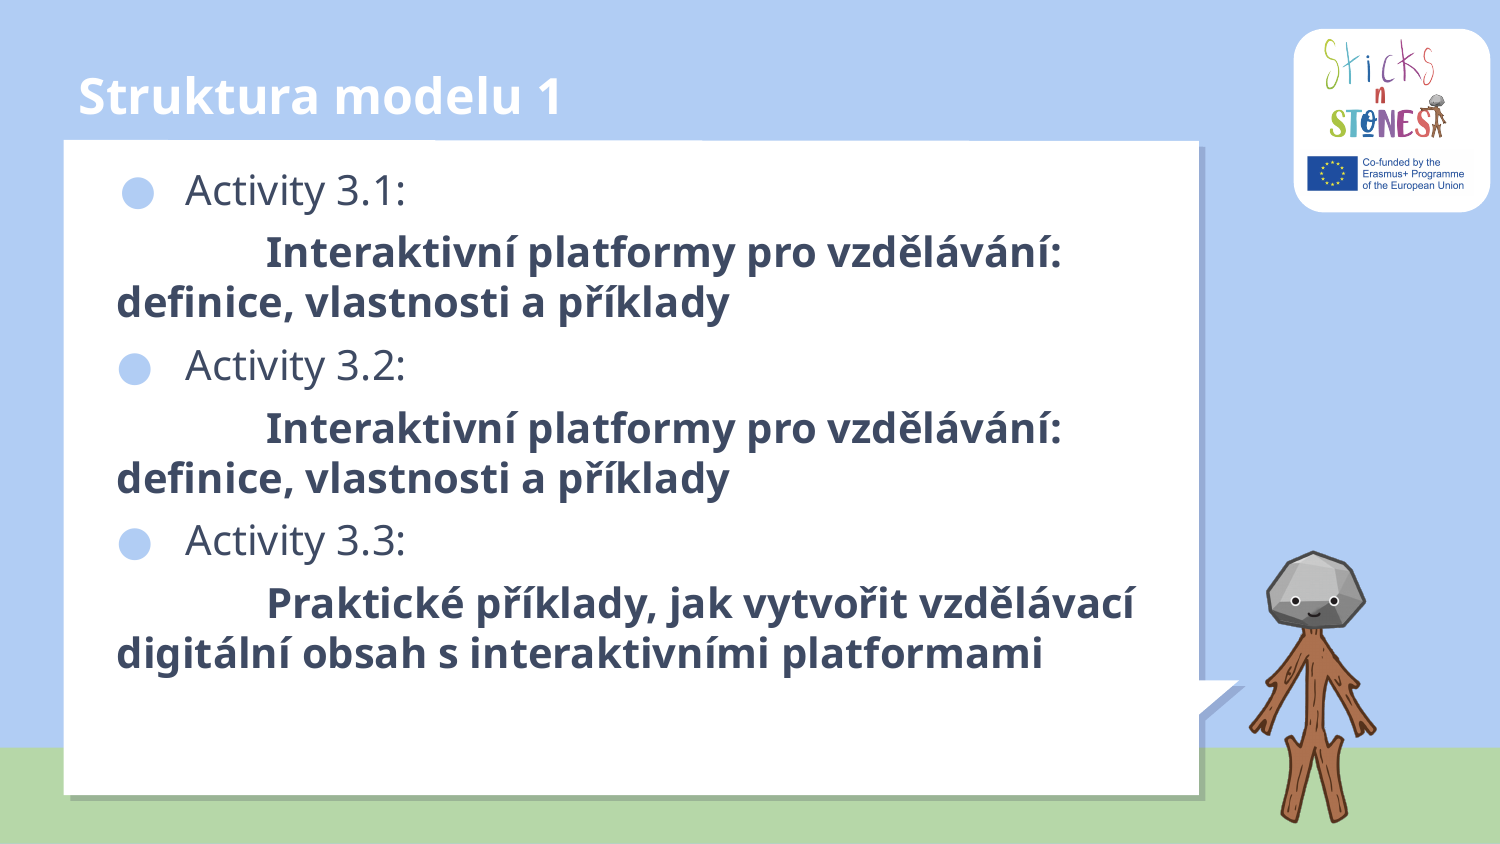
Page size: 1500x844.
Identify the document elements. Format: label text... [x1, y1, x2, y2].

picture [1117, 498, 1500, 844]
picture [1300, 149, 1474, 196]
picture [1323, 38, 1448, 139]
title Struktura modelu 1 [63, 0, 1200, 140]
list Activity 3.1: Interaktivní platformy pro vzdělávání: definice, vlastnosti a příklady Activity 3.2: Interaktivní platformy pro vzdělávání: definice, vlastnosti a příklady Activity 3.3: Praktické příklady, jak vytvořit vzdělávací digitální obsah s interaktivními platformami [95, 148, 1166, 769]
